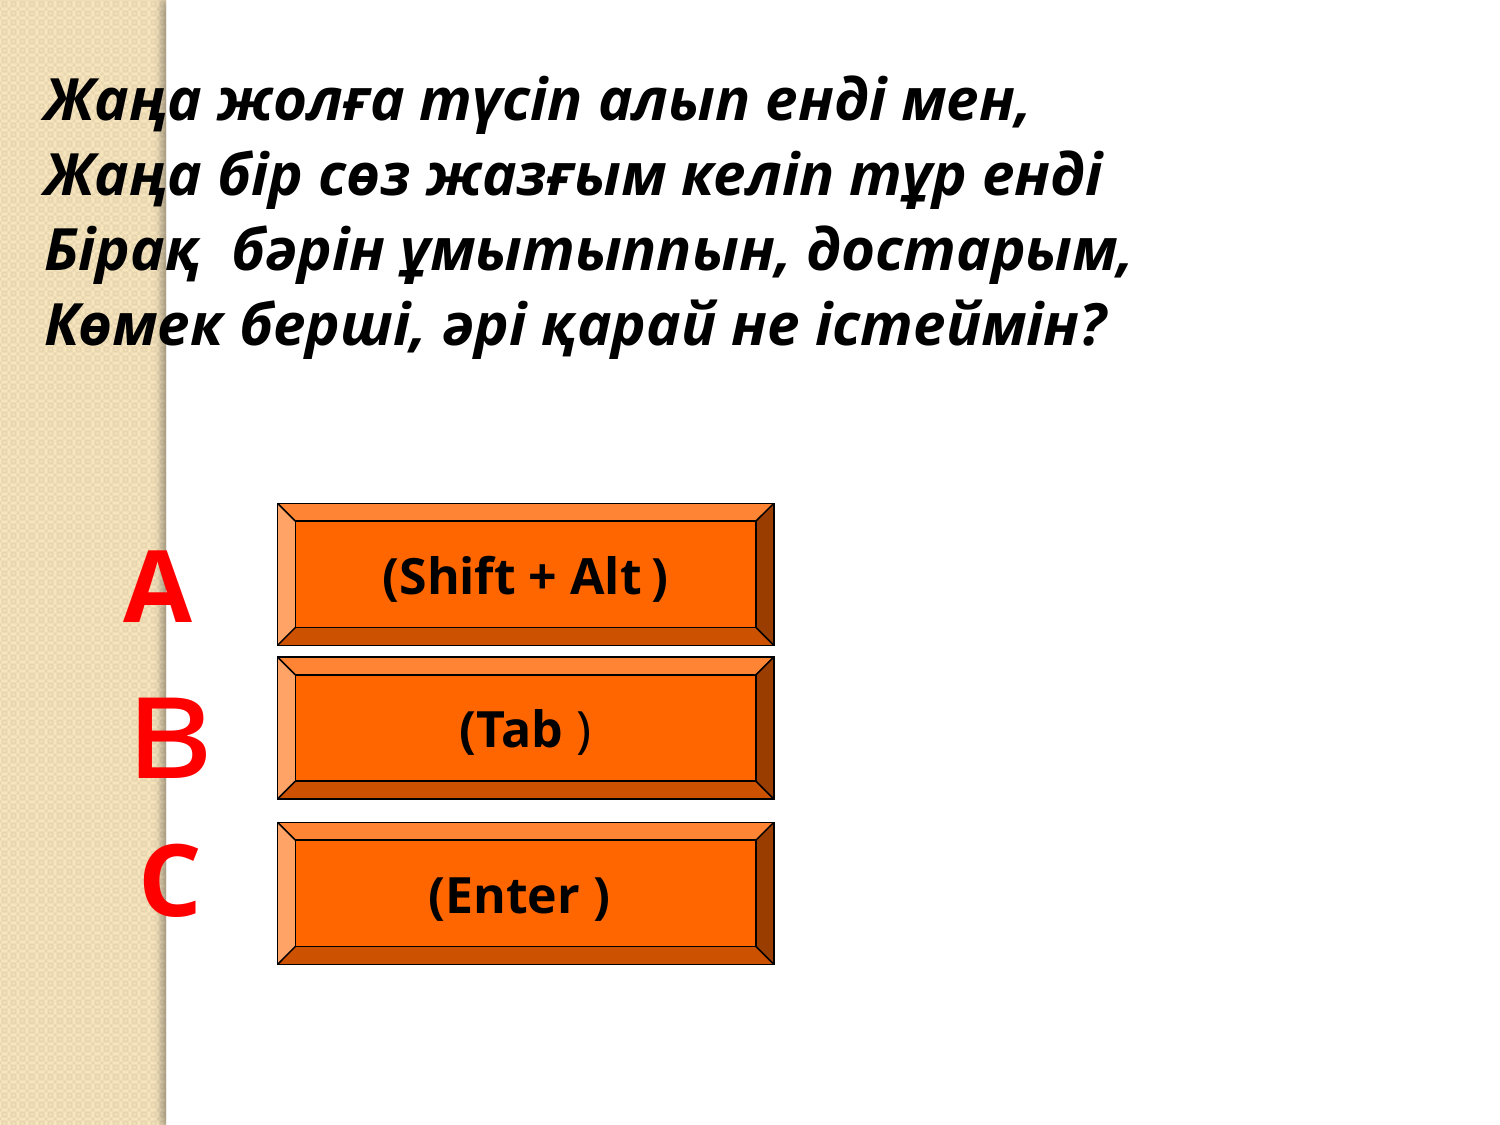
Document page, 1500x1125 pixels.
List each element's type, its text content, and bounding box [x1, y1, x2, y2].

text_box С [105, 816, 235, 944]
text_box Жаңа жолға түсіп алып енді мен, Жаңа бір сөз жазғым келіп тұр енді Бірақ бәрін ұмытыппын, достарым, Көмек берші, әрі қарай не істеймін? [29, 54, 1447, 1000]
text_box А [93, 515, 223, 651]
text_box (Enter ) [277, 822, 774, 965]
text_box в [105, 621, 235, 816]
text_box (Tab ) [277, 657, 774, 799]
text_box (Shift + Alt ) [277, 503, 774, 646]
